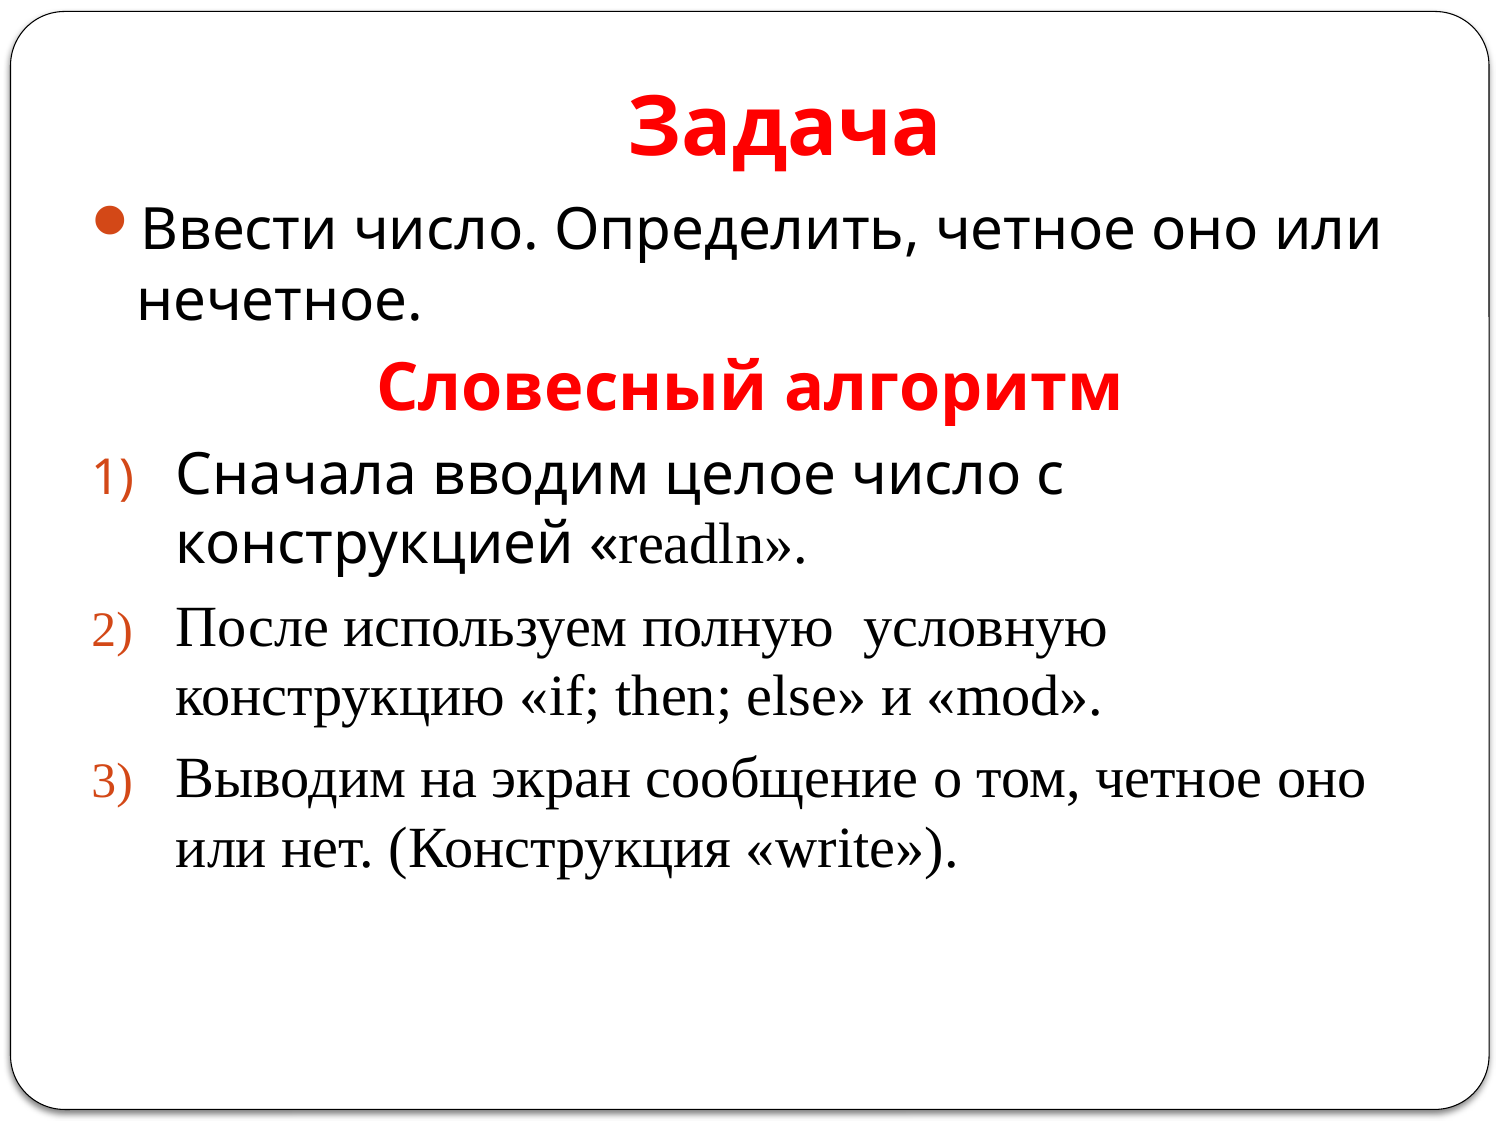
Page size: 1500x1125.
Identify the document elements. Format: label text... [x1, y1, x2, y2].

title Задача [147, 0, 1423, 184]
list Ввести число. Определить, четное оно или нечетное. Словесный алгоритм Сначала вводим целое число с конструкцией «readln». После используем полную условную конструкцию «if; then; else» и «mod». Выводим на экран сообщение о том, четное оно или нет. (Конструкция «write»). [76, 184, 1424, 1059]
